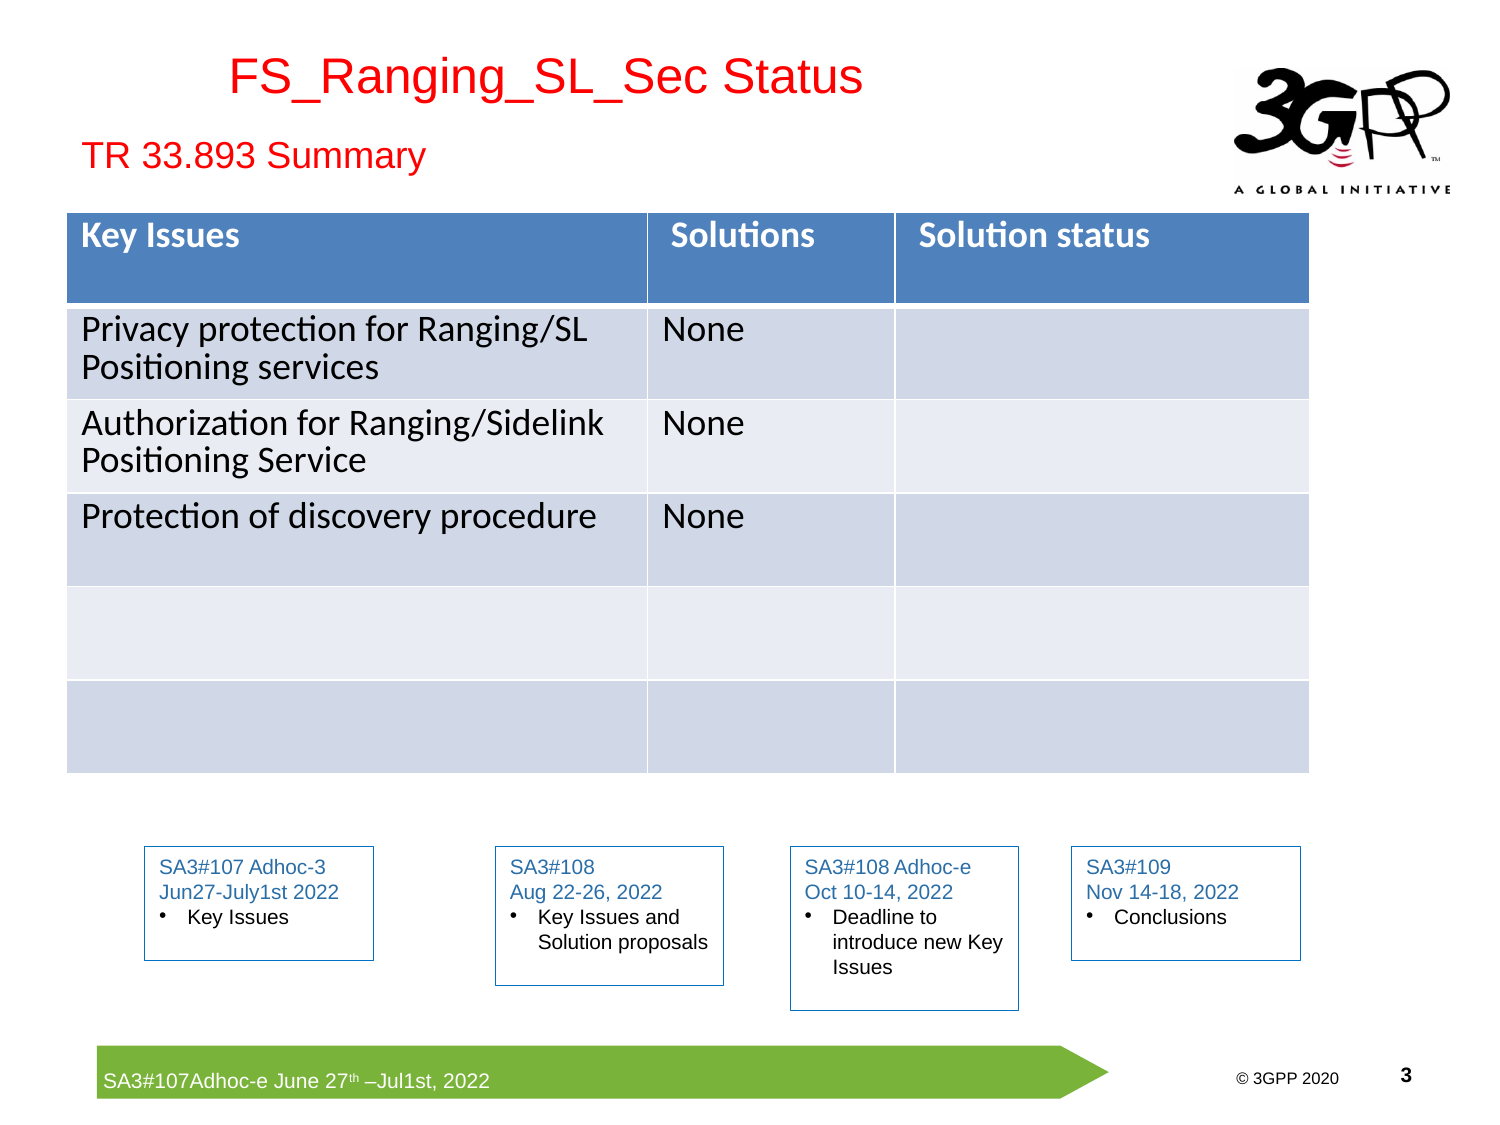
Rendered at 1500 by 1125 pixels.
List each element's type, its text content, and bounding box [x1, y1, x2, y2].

picture [1234, 68, 1450, 194]
table_cell [896, 309, 1309, 399]
table_cell [648, 587, 894, 679]
table_cell [648, 681, 894, 773]
table_cell Protection of discovery procedure [67, 494, 647, 586]
table_cell None [648, 309, 894, 399]
table_cell [896, 587, 1309, 679]
text_box FS_Ranging_SL_Sec Status [213, 36, 1234, 112]
table_cell Privacy protection for Ranging/SL Positioning services [67, 309, 647, 399]
table_cell [67, 587, 647, 679]
text_box SA3#108 Aug 22-26, 2022 Key Issues and Solution proposals [494, 846, 724, 986]
text_box SA3#108 Adhoc-e Oct 10-14, 2022 Deadline to introduce new Key Issues [789, 845, 1019, 1011]
table_cell None [648, 494, 894, 586]
table_cell Authorization for Ranging/Sidelink Positioning Service [67, 400, 647, 492]
text_box TR 33.893 Summary [66, 123, 889, 184]
table_cell None [648, 400, 894, 492]
table_cell [896, 681, 1309, 773]
text_box SA3#109 Nov 14-18, 2022 Conclusions [1071, 845, 1300, 961]
table_header Solution status [896, 213, 1309, 303]
text_box SA3#107 Adhoc-3 Jun27-July1st 2022 Key Issues [144, 845, 374, 961]
table_cell [67, 681, 647, 773]
table_cell [896, 400, 1309, 492]
table_header Key Issues [67, 213, 647, 303]
table_cell [896, 494, 1309, 586]
table_header Solutions [648, 213, 894, 303]
